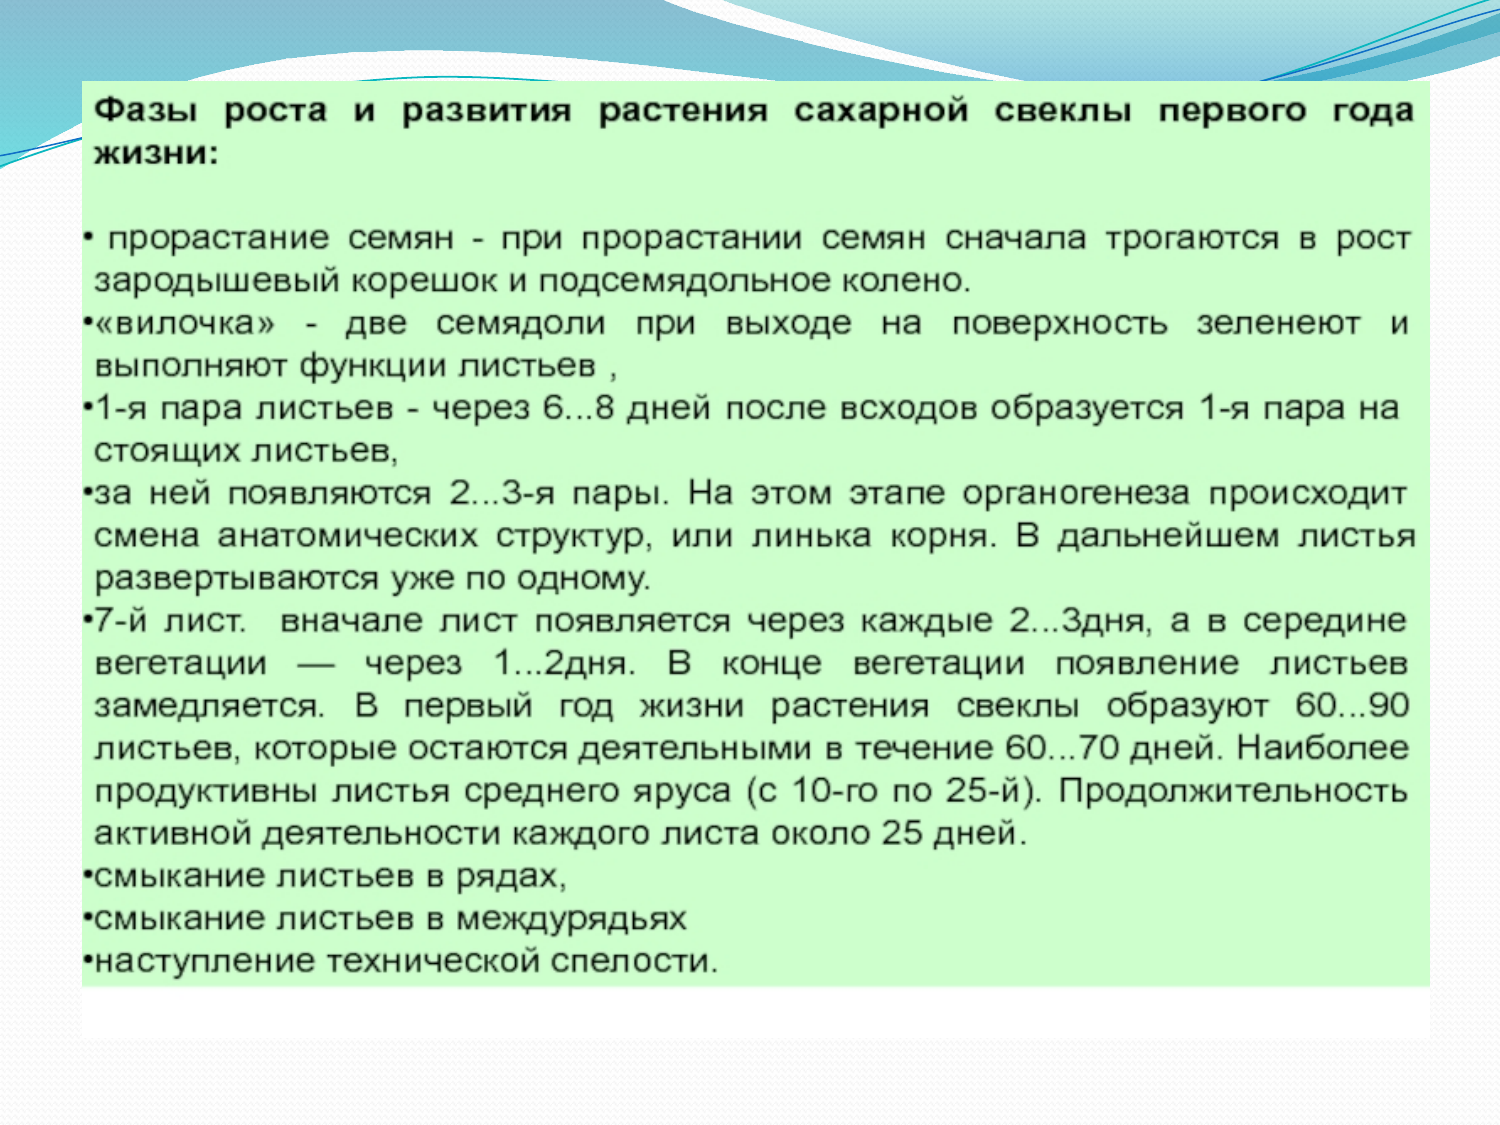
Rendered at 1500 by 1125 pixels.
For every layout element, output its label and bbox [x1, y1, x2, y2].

list [81, 81, 1430, 1038]
